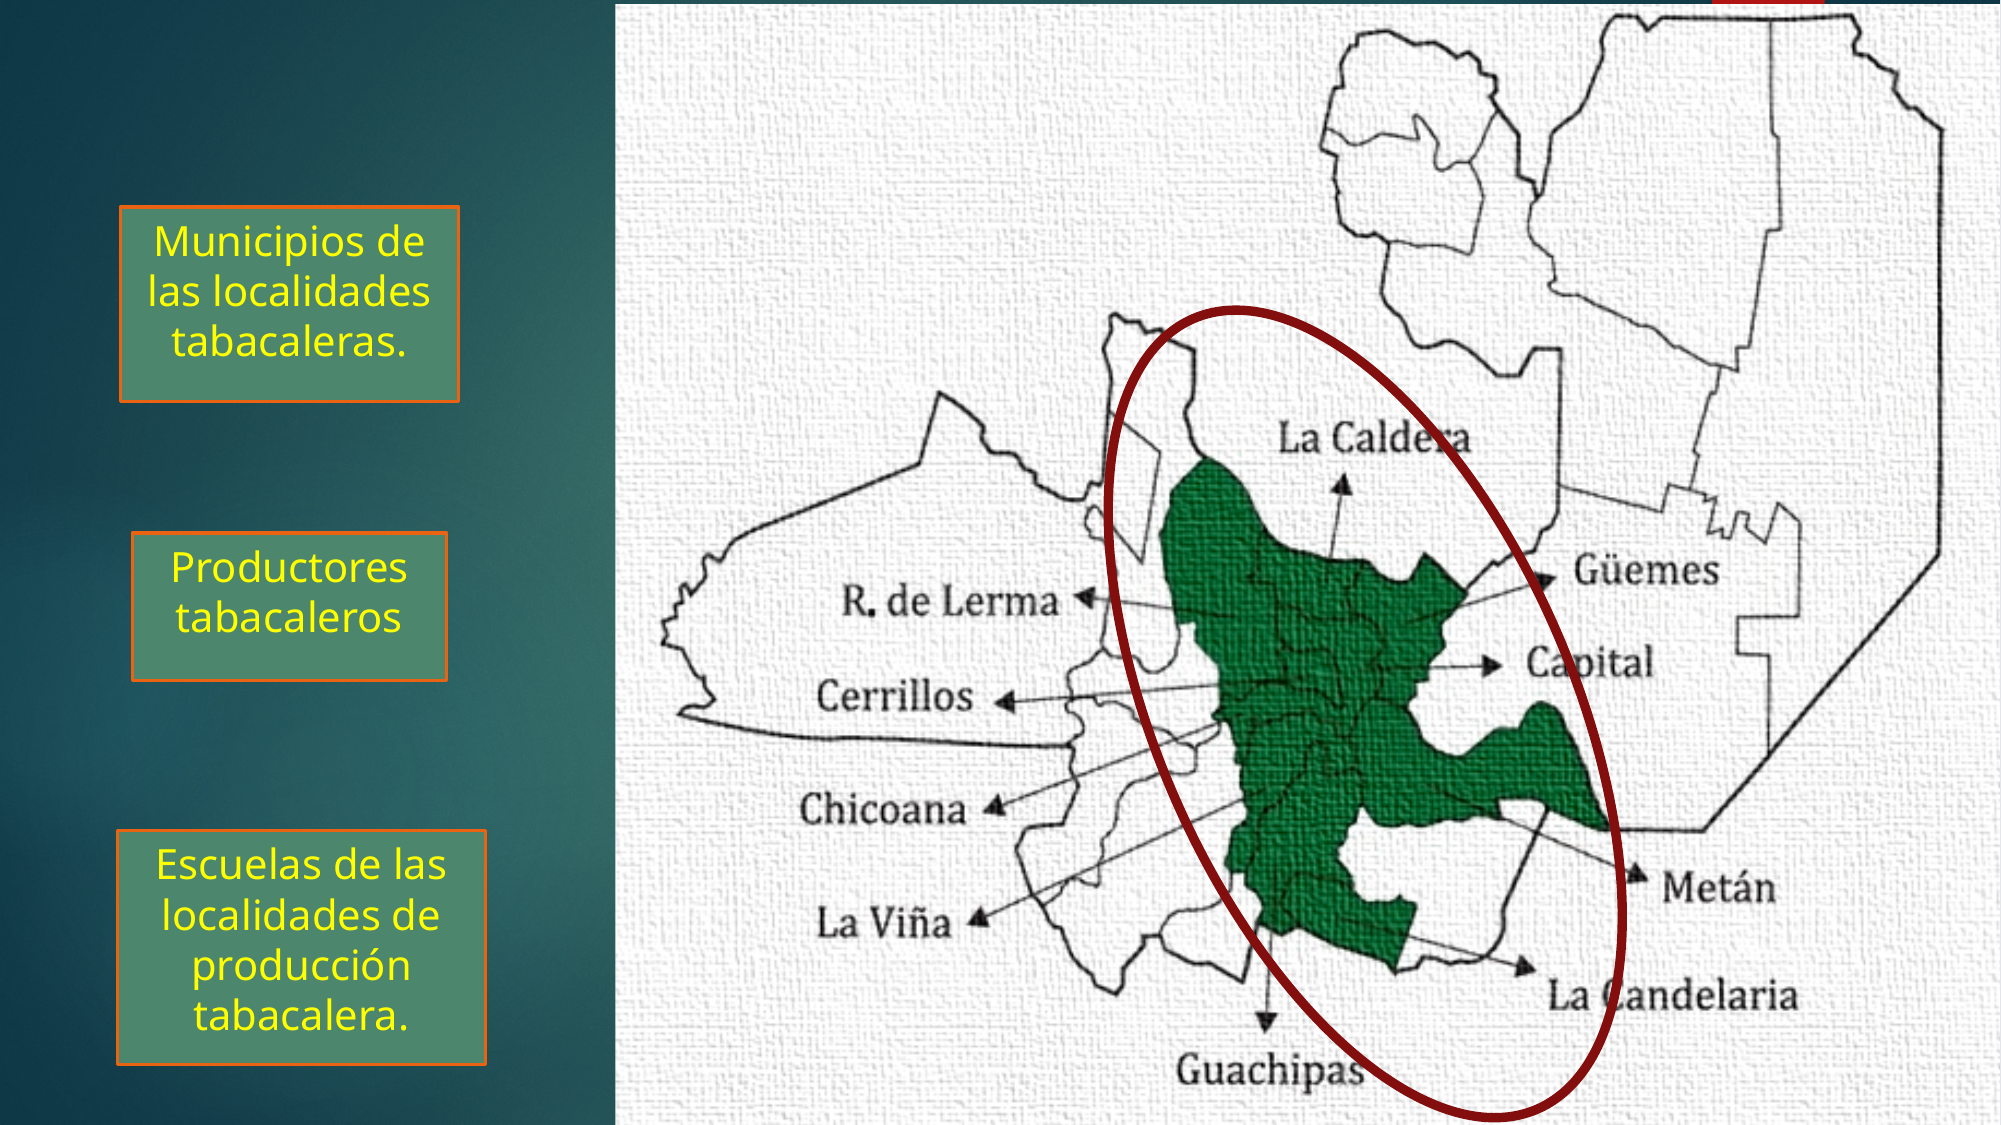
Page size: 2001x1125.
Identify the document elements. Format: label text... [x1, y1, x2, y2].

text_box Municipios de las localidades tabacaleras. [119, 205, 460, 403]
list Productores tabacaleros [131, 531, 448, 682]
picture [0, 0, 2000, 1125]
text_box Escuelas de las localidades de producción tabacalera. [116, 829, 487, 1066]
